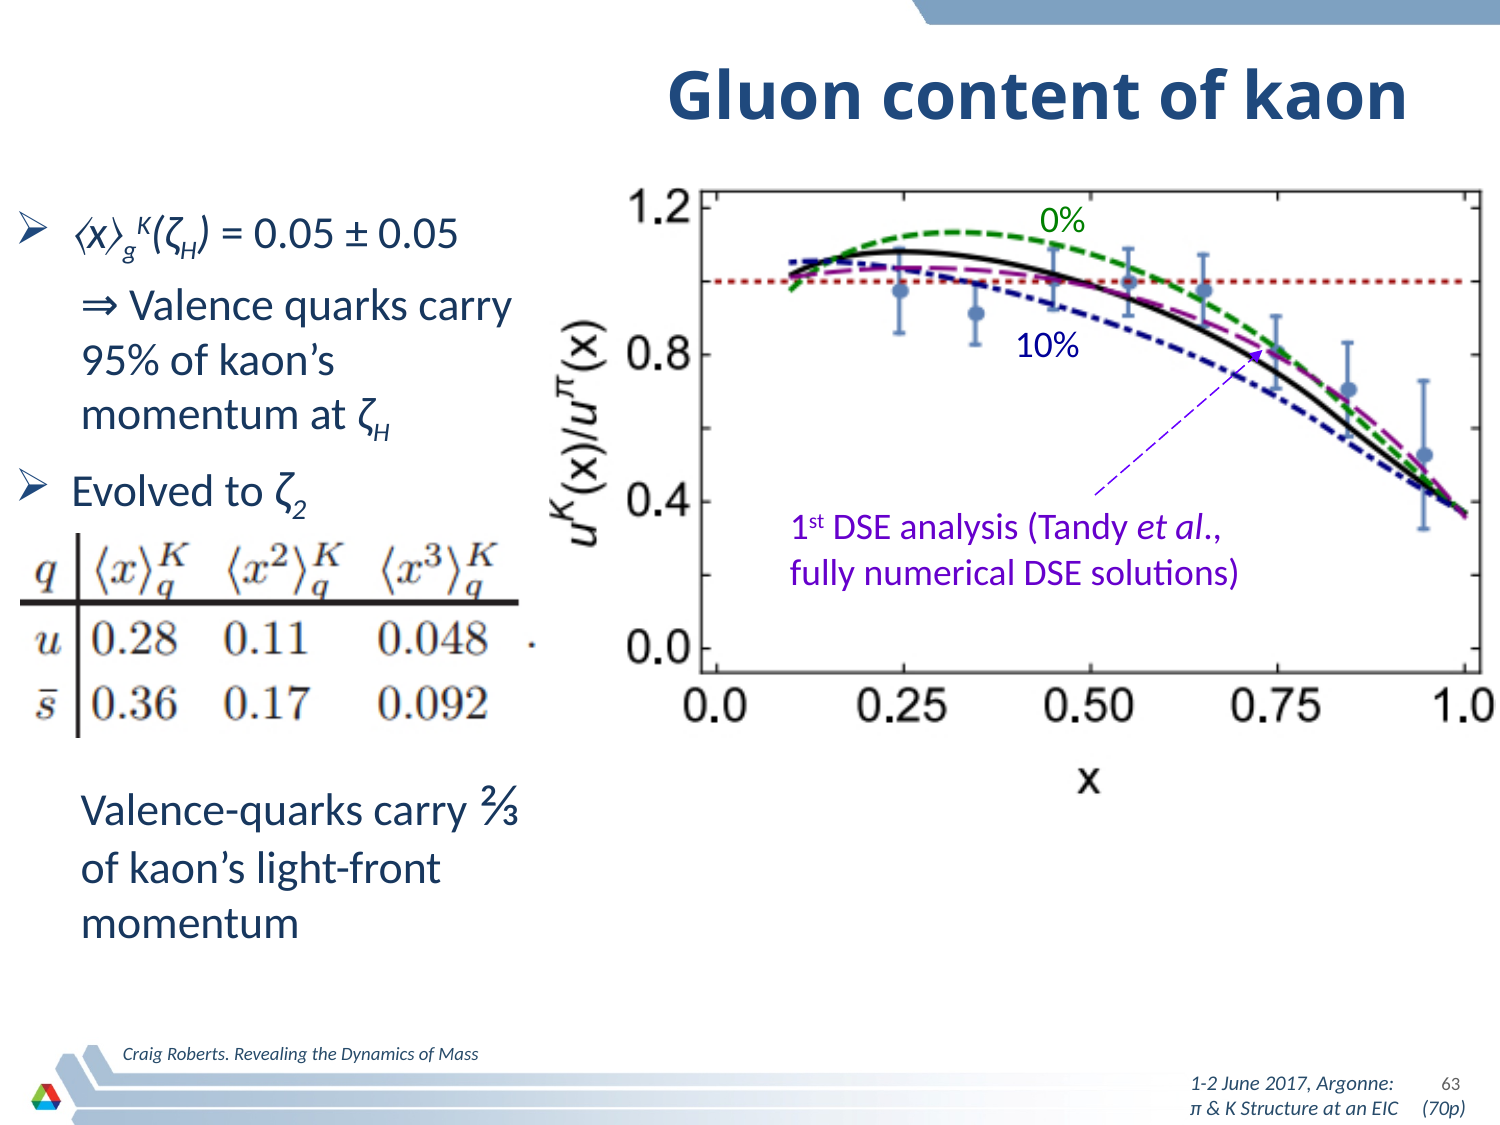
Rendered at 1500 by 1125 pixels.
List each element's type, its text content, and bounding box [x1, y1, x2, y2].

picture [0, 1037, 1500, 1125]
title Gluon content of kaon [74, 44, 1426, 194]
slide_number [1174, 1062, 1488, 1125]
slide_number 63 [1412, 1064, 1476, 1125]
picture [20, 533, 538, 738]
picture [0, 0, 1500, 26]
list 〈x〉gK(ζH) = 0.05 ± 0.05 ⇒ Valence quarks carry 95% of kaon’s momentum at ζH Evolved to ζ2 Valence-quarks carry ⅔ of kaon’s light-front momentum [0, 194, 580, 938]
footer Craig Roberts. Revealing the Dynamics of Mass [107, 1034, 1083, 1073]
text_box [1094, 349, 1263, 496]
picture [549, 187, 1496, 797]
